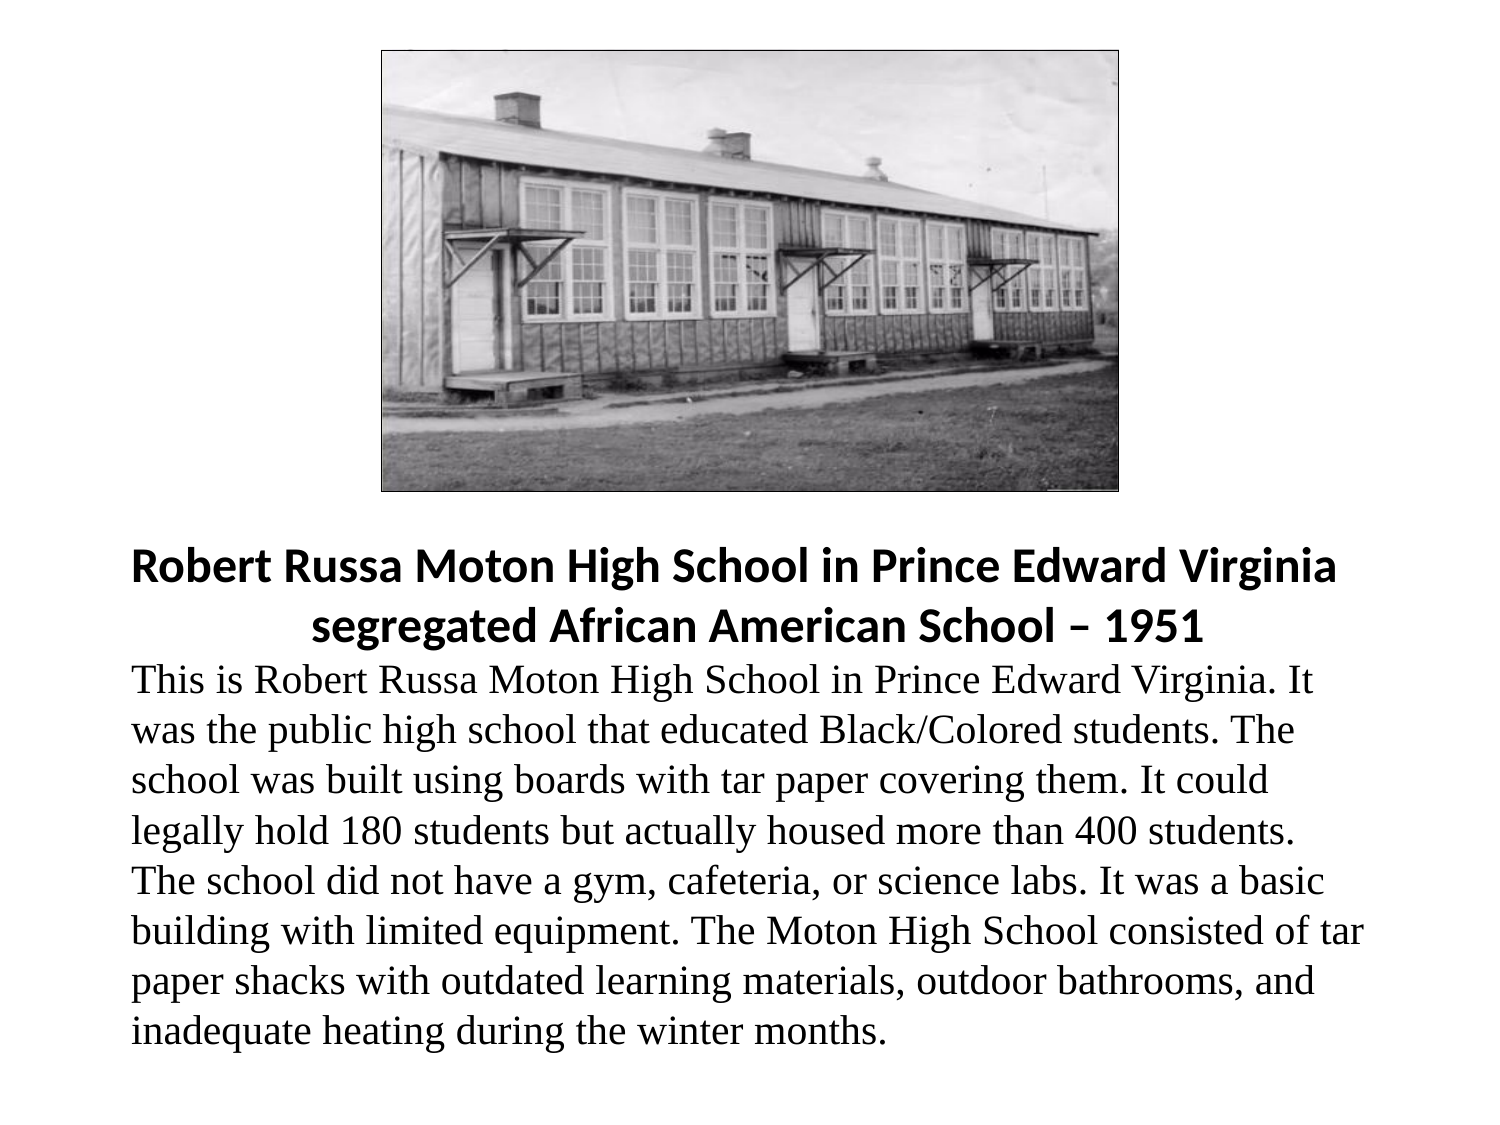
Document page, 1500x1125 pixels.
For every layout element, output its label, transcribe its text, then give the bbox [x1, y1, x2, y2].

picture [380, 49, 1119, 492]
text_box Robert Russa Moton High School in Prince Edward Virginia segregated African American School – 1951 This is Robert Russa Moton High School in Prince Edward Virginia. It was the public high school that educated Black/Colored students. The school was built using boards with tar paper covering them. It could legally hold 180 students but actually housed more than 400 students. The school did not have a gym, cafeteria, or science labs. It was a basic building with limited equipment. The Moton High School consisted of tar paper shacks with outdated learning materials, outdoor bathrooms, and inadequate heating during the winter months. [116, 524, 1384, 1100]
